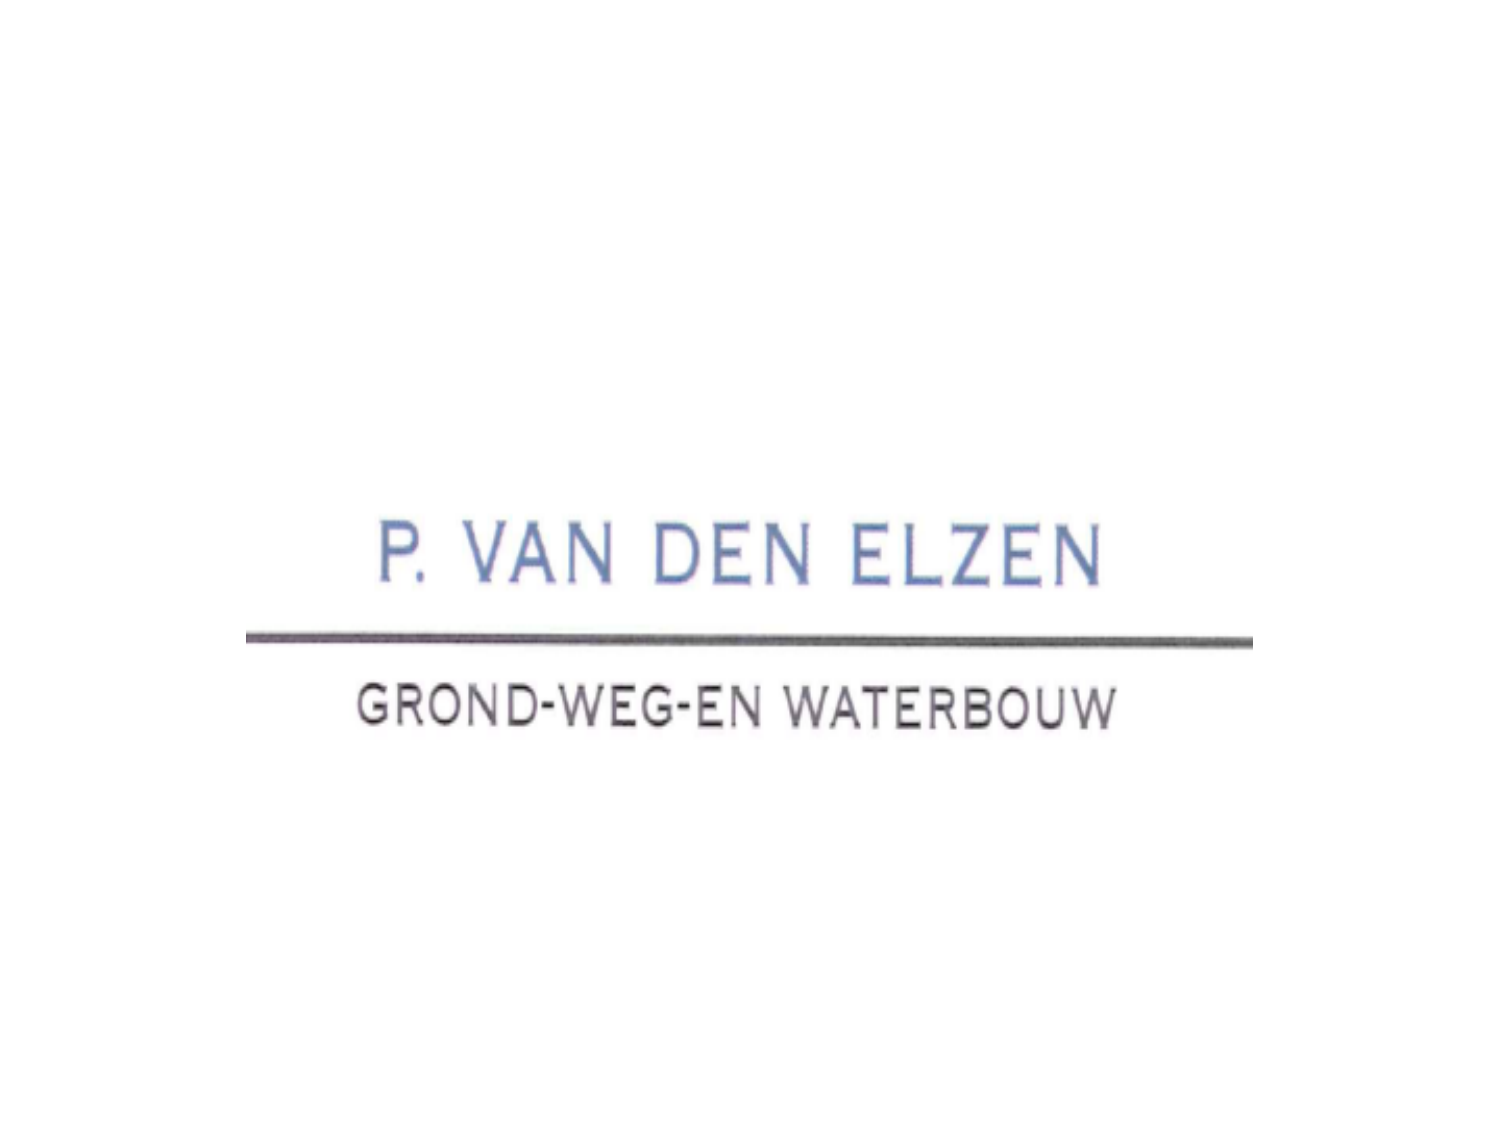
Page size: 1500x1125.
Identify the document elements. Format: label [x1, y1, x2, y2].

list [246, 503, 1254, 776]
